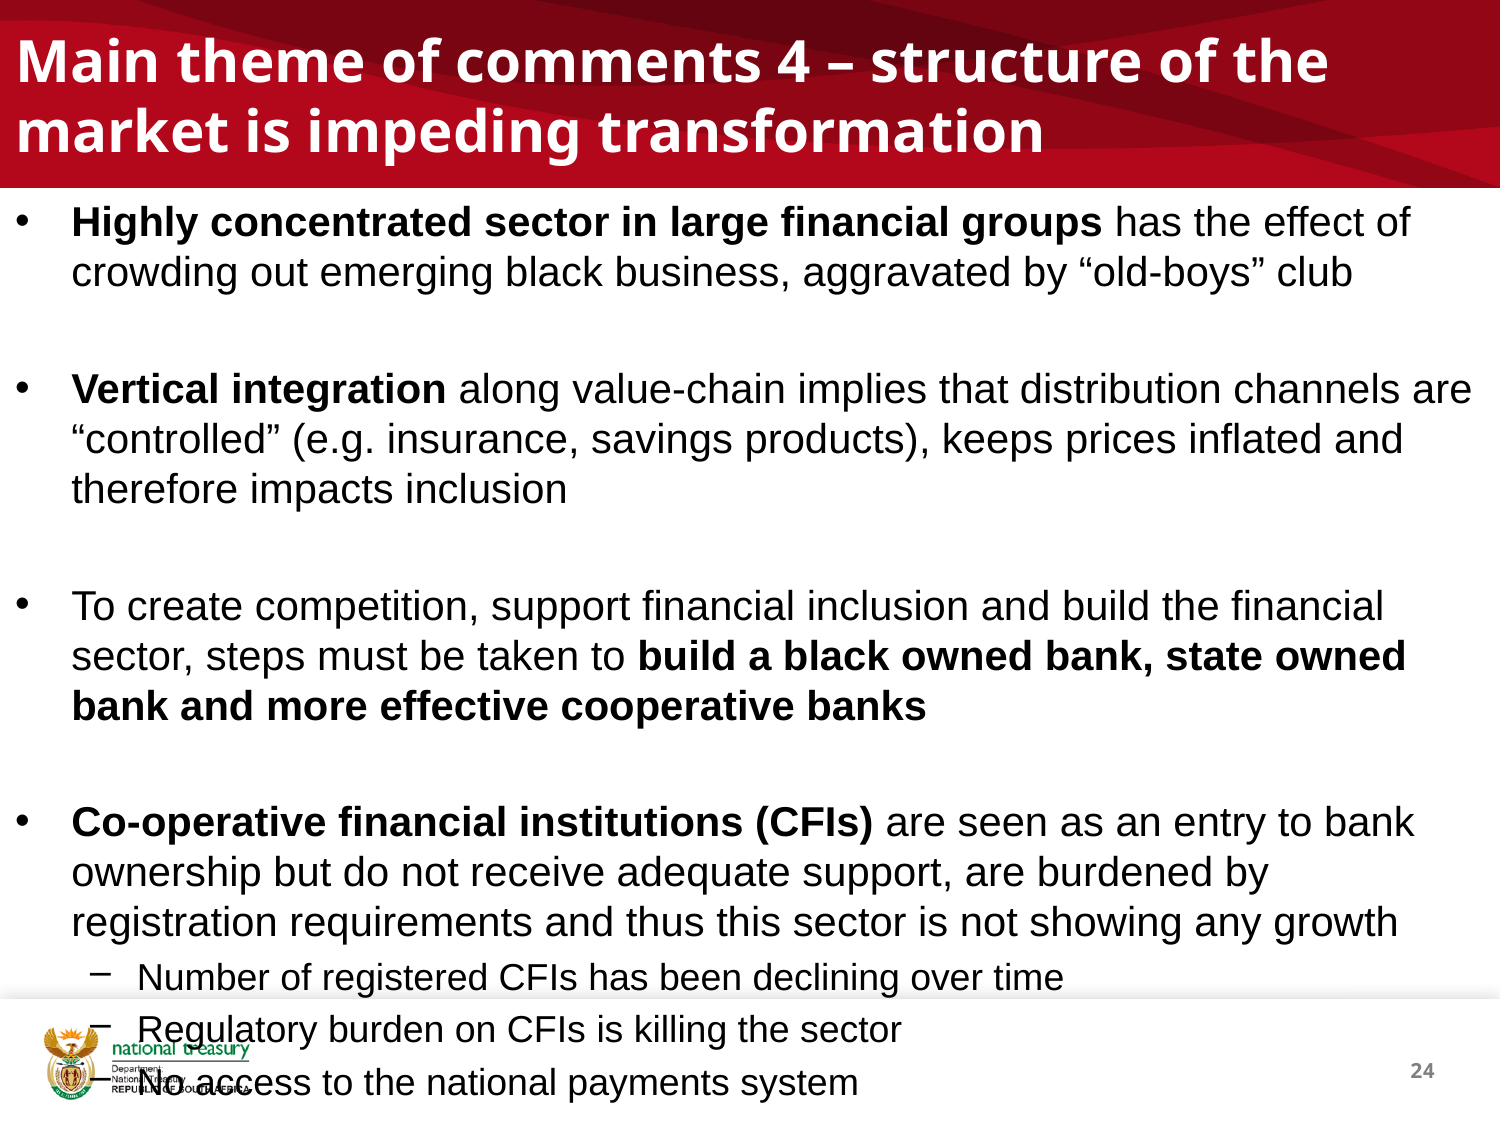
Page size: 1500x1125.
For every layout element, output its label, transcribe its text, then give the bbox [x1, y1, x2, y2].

title Main theme of comments 4 – structure of the market is impeding transformation [0, 0, 1500, 187]
list Highly concentrated sector in large financial groups has the effect of crowding out emerging black business, aggravated by “old-boys” club Vertical integration along value-chain implies that distribution channels are “controlled” (e.g. insurance, savings products), keeps prices inflated and therefore impacts inclusion To create competition, support financial inclusion and build the financial sector, steps must be taken to build a black owned bank, state owned bank and more effective cooperative banks Co-operative financial institutions (CFIs) are seen as an entry to bank ownership but do not receive adequate support, are burdened by registration requirements and thus this sector is not showing any growth Number of registered CFIs has been declining over time Regulatory burden on CFIs is killing the sector No access to the national payments system [0, 187, 1500, 1125]
slide_number 24 [1137, 1049, 1451, 1125]
